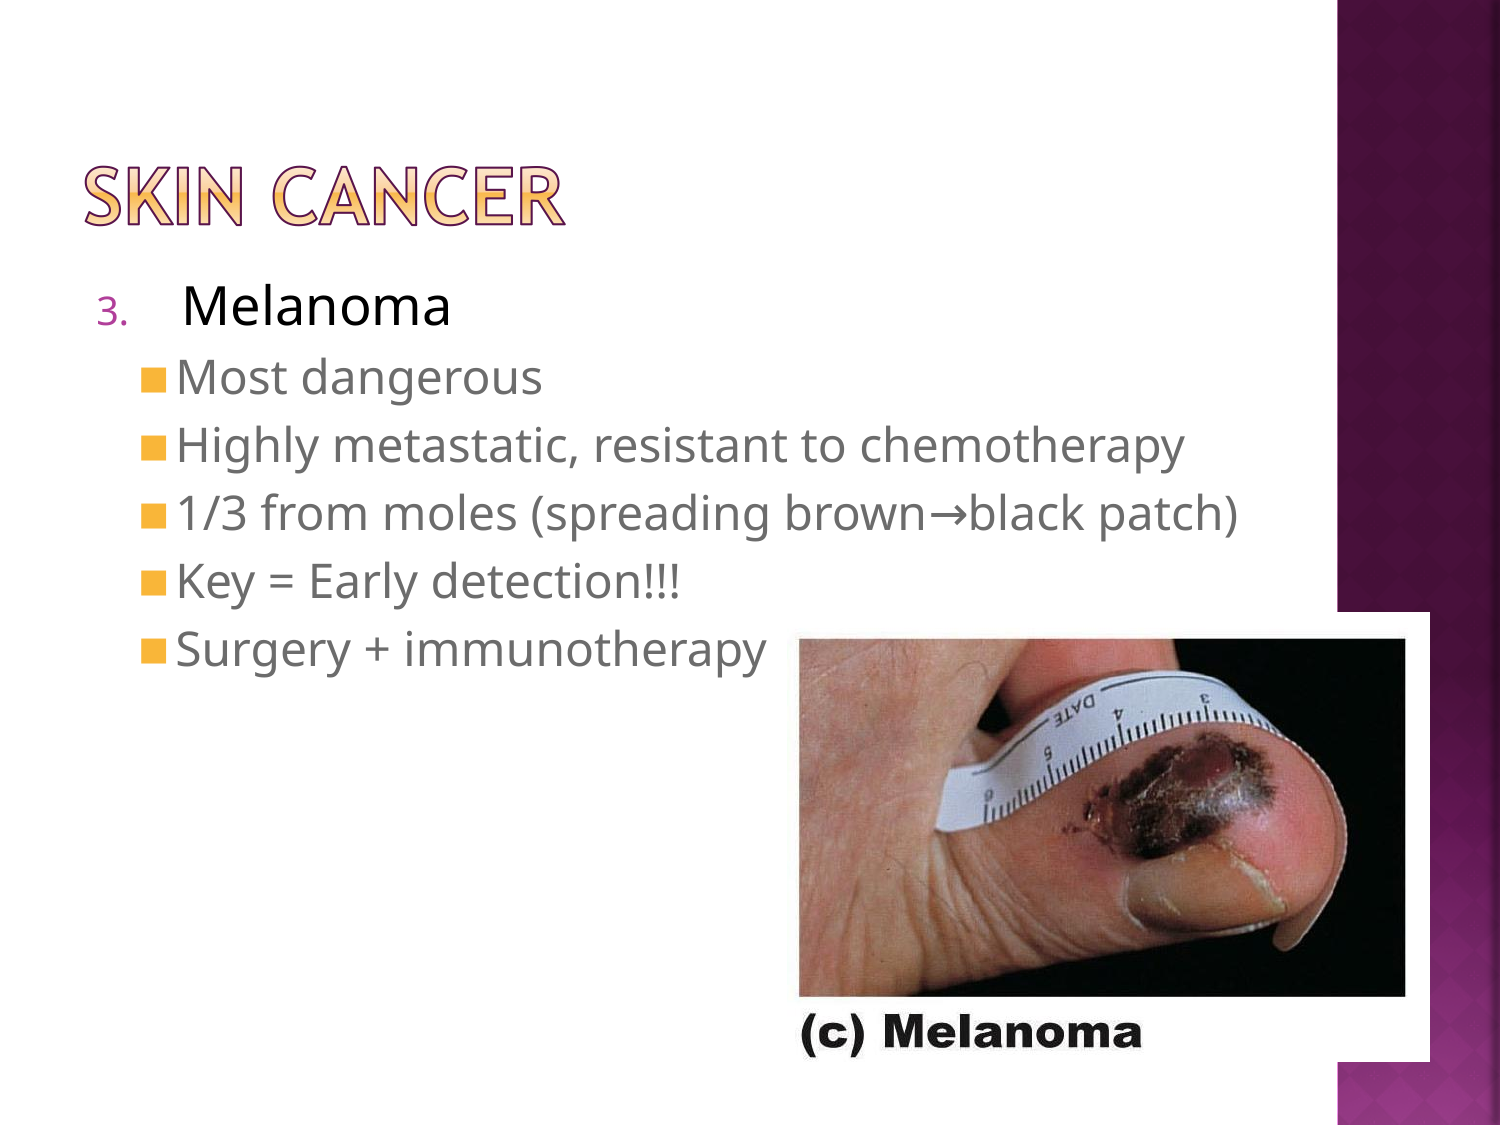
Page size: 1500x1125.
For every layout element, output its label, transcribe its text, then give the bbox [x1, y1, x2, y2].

list Melanoma Most dangerous Highly metastatic, resistant to chemotherapy 1/3 from moles (spreading brown→black patch) Key = Early detection!!! Surgery + immunotherapy [75, 264, 1263, 1060]
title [74, 51, 1264, 247]
picture [787, 0, 1500, 1125]
